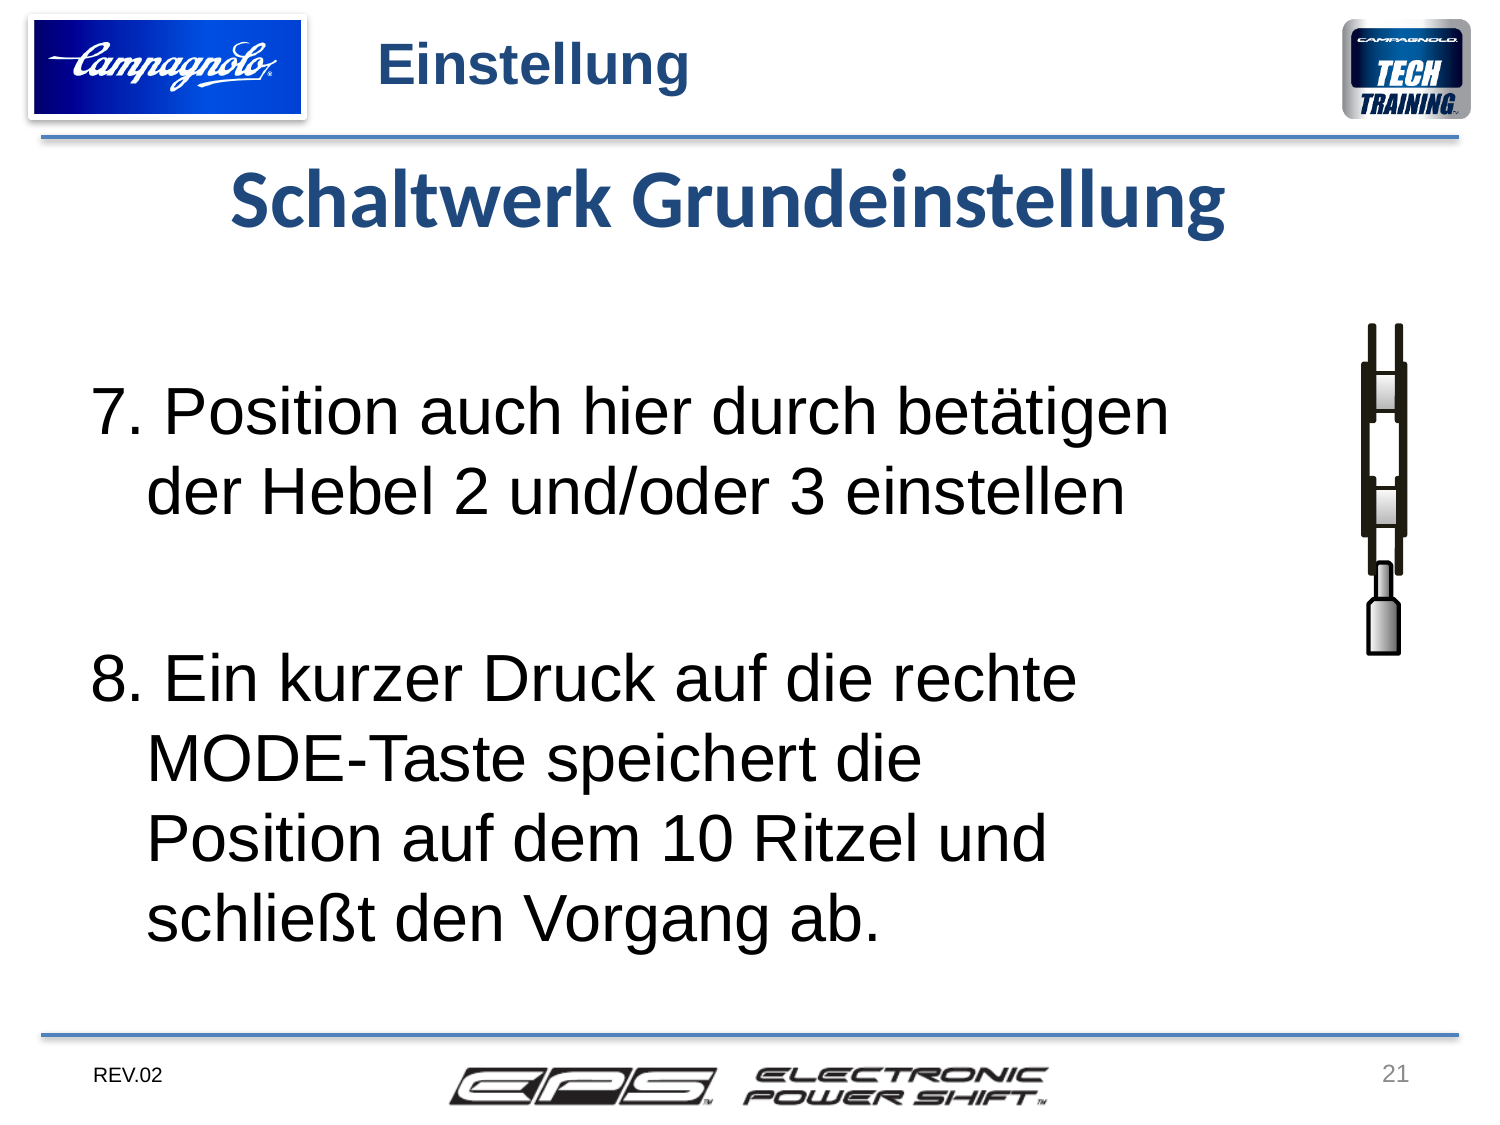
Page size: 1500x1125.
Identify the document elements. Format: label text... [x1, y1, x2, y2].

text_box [1362, 325, 1406, 574]
picture [1341, 18, 1471, 119]
picture [34, 20, 301, 114]
list 7. Position auch hier durch betätigen der Hebel 2 und/oder 3 einstellen 8. Ein kurzer Druck auf die rechte MODE-Taste speichert die Position auf dem 10 Ritzel und schließt den Vorgang ab. [74, 266, 1188, 1040]
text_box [1368, 582, 1399, 654]
slide_number 21 [1074, 1042, 1425, 1103]
picture [436, 1054, 1064, 1118]
text_box Schaltwerk Grundeinstellung [216, 137, 1262, 252]
text_box Einstellung [362, 19, 706, 104]
